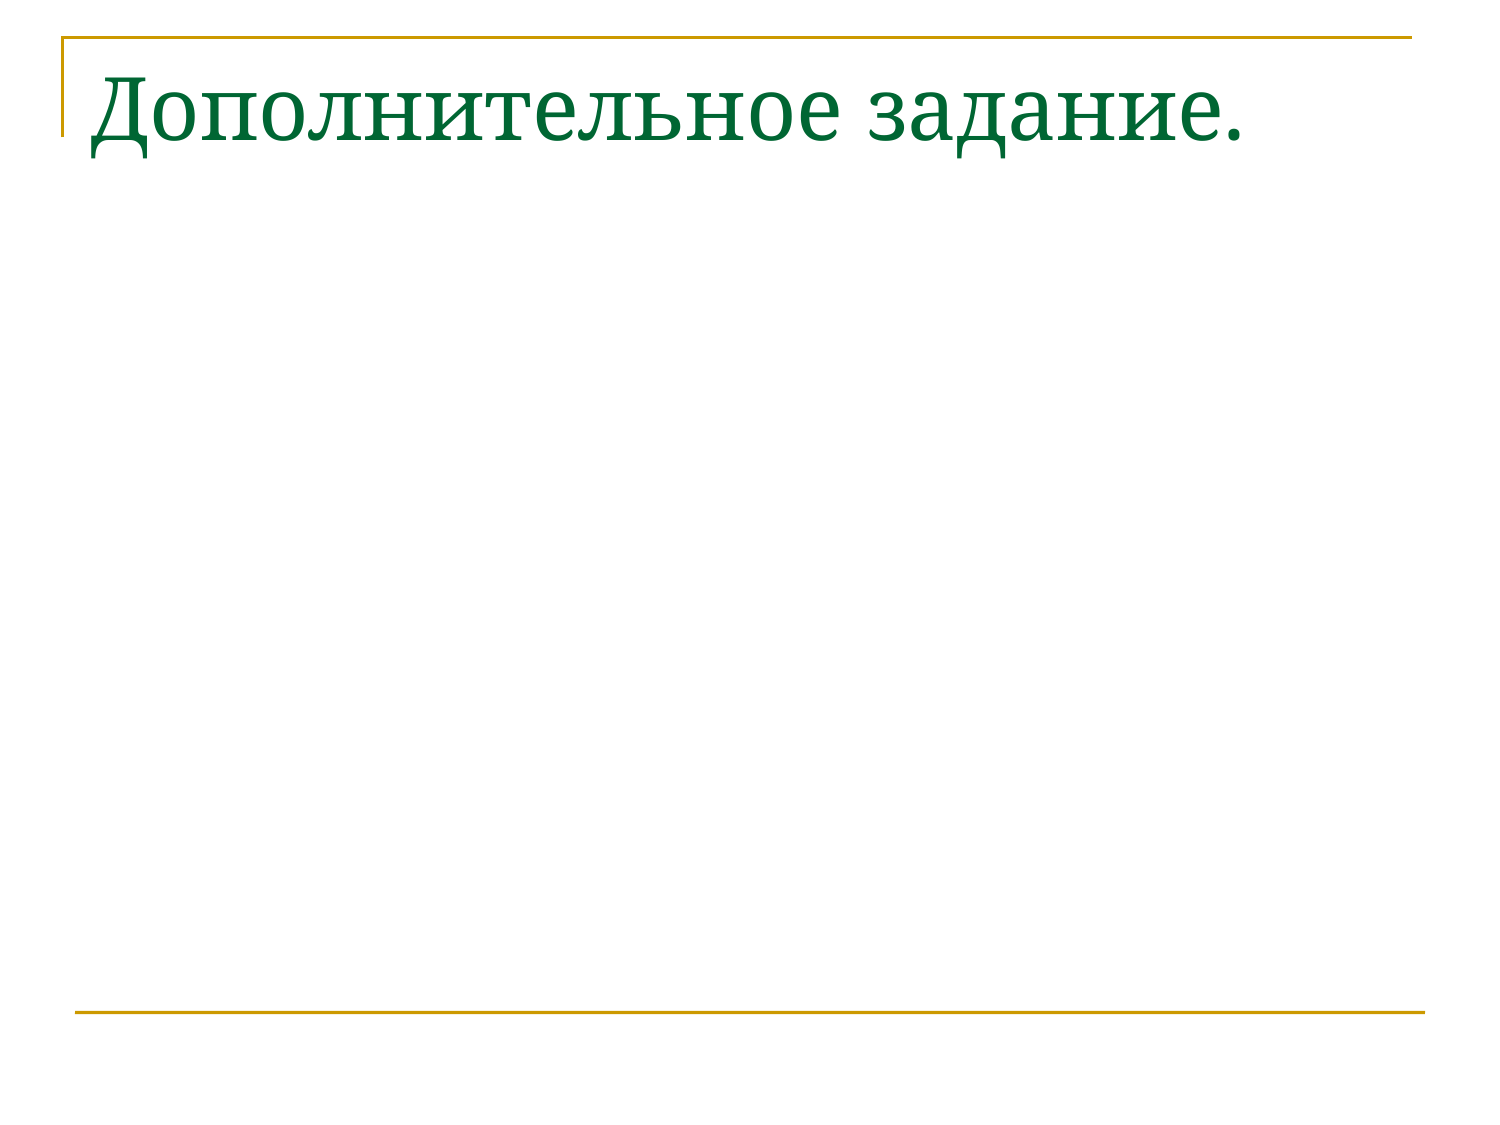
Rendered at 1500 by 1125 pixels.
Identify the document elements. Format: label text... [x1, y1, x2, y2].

title Дополнительное задание. [74, 45, 1426, 233]
